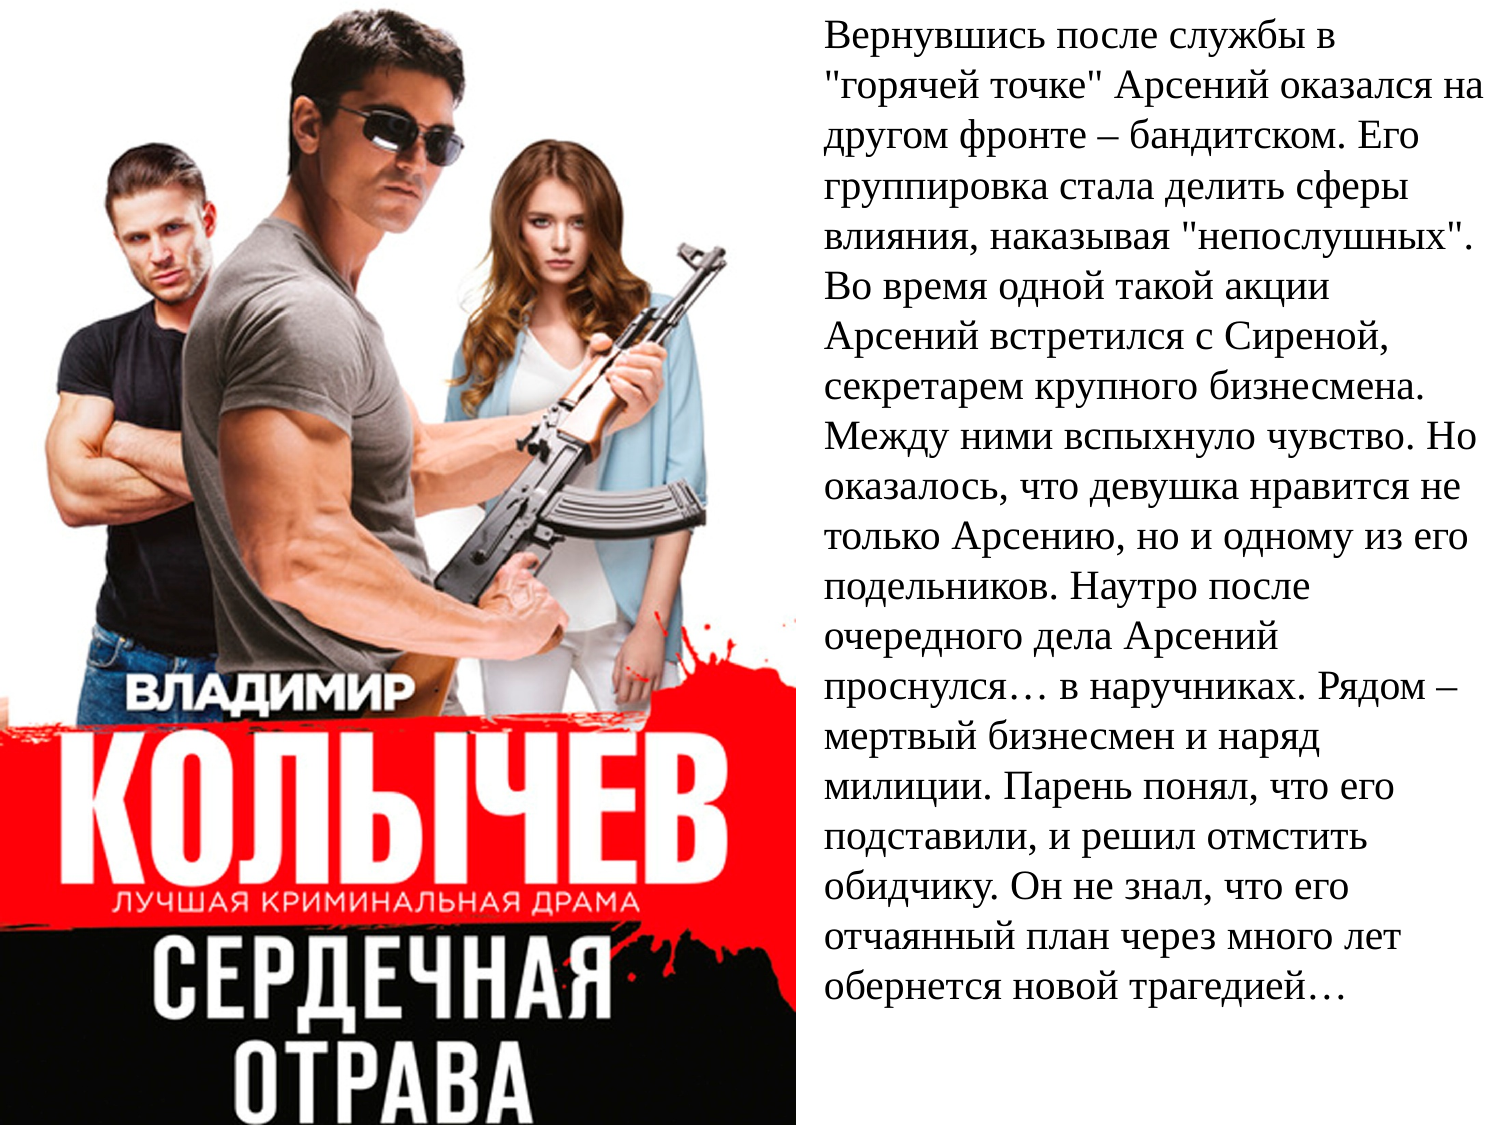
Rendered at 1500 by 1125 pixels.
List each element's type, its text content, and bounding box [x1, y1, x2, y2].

picture [0, 0, 796, 1125]
text_box Вернувшись после службы в "горячей точке" Арсений оказался на другом фронте – бандитском. Его группировка стала делить сферы влияния, наказывая "непослушных". Во время одной такой акции Арсений встретился с Сиреной, секретарем крупного бизнесмена. Между ними вспыхнуло чувство. Но оказалось, что девушка нравится не только Арсению, но и одному из его подельников. Наутро после очередного дела Арсений проснулся… в наручниках. Рядом – мертвый бизнесмен и наряд милиции. Парень понял, что его подставили, и решил отмстить обидчику. Он не знал, что его отчаянный план через много лет обернется новой трагедией… [808, 0, 1500, 1125]
